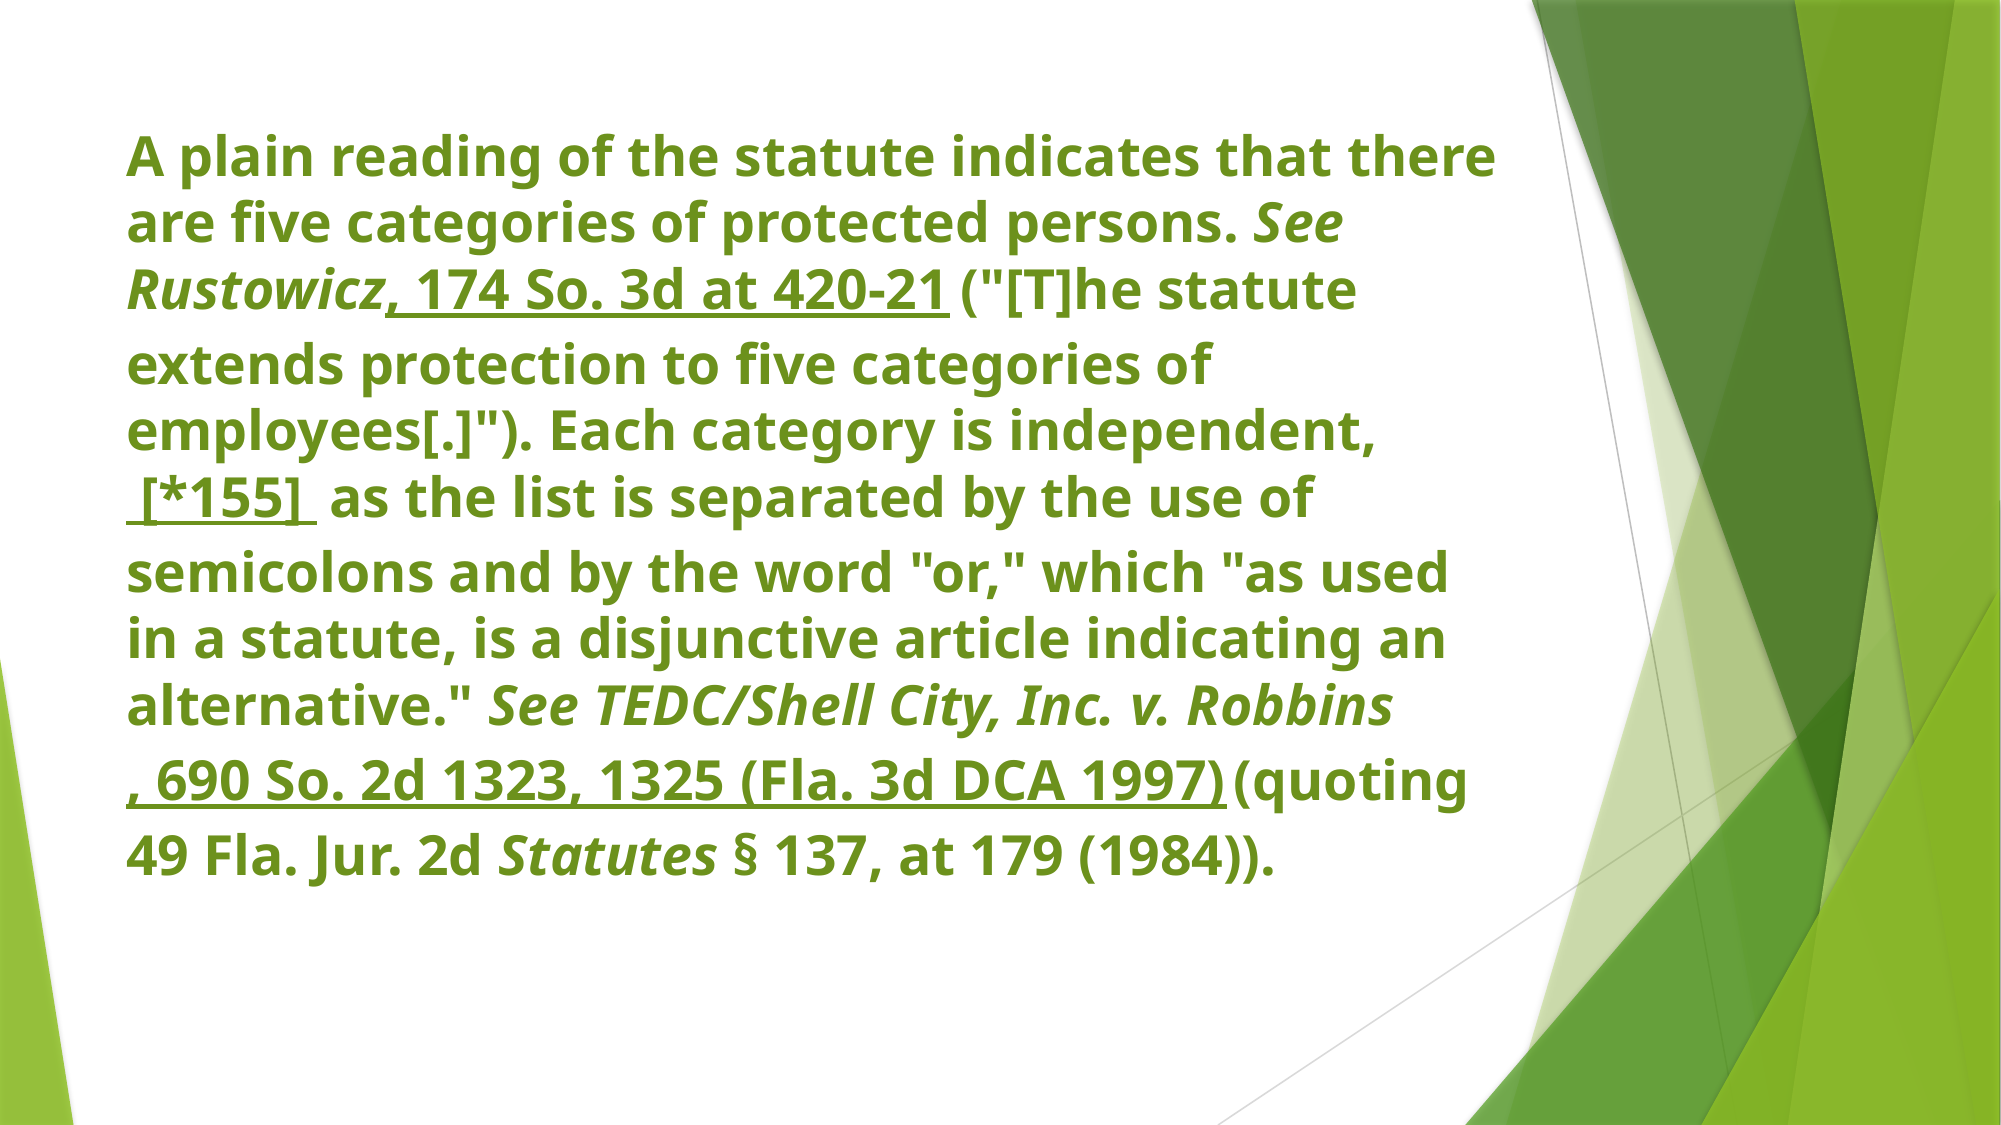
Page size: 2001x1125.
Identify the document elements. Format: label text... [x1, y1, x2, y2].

title A plain reading of the statute indicates that there are five categories of protected persons. See Rustowicz, 174 So. 3d at 420-21 ("[T]he statute extends protection to five categories of employees[.]"). Each category is independent, [*155] as the list is separated by the use of semicolons and by the word "or," which "as used in a statute, is a disjunctive article indicating an alternative." See TEDC/Shell City, Inc. v. Robbins, 690 So. 2d 1323, 1325 (Fla. 3d DCA 1997) (quoting 49 Fla. Jur. 2d Statutes § 137, at 179 (1984)). [111, 99, 1522, 908]
